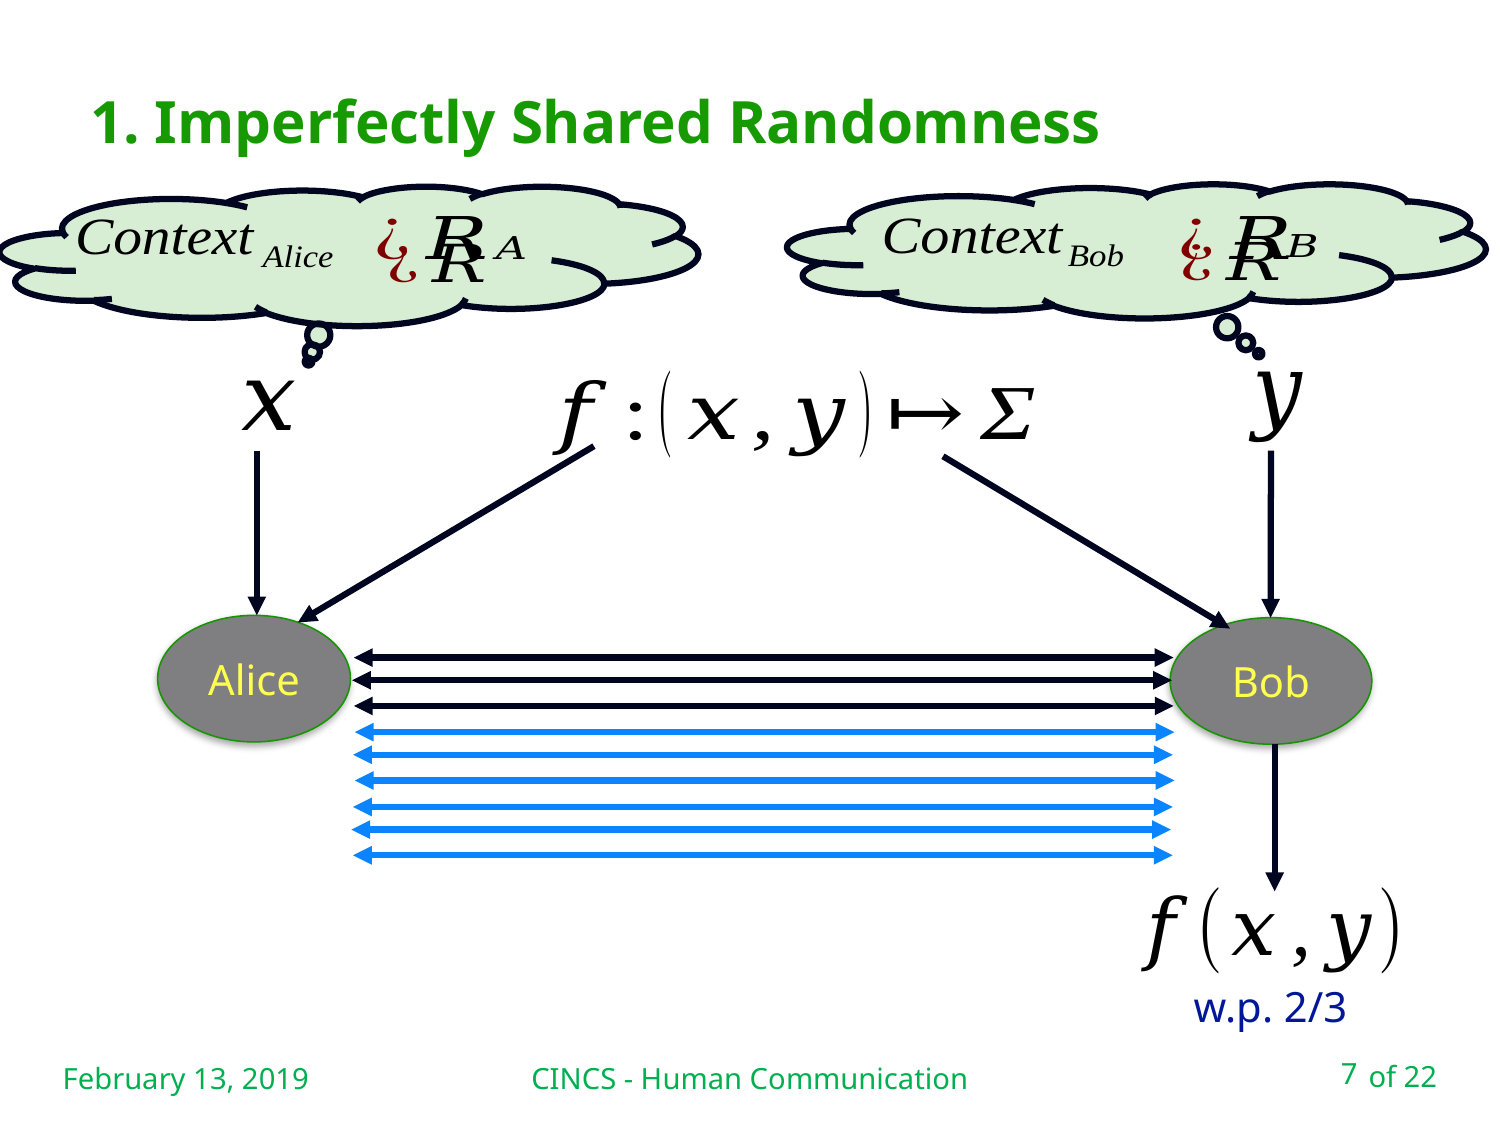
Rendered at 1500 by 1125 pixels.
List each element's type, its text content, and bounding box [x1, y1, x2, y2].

title 1. Imperfectly Shared Randomness [75, 62, 1425, 163]
text_box [0, 186, 699, 366]
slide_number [47, 1024, 353, 1103]
text_box [1216, 316, 1239, 339]
text_box Bob [1176, 617, 1373, 745]
slide_number 7 [1147, 1024, 1373, 1103]
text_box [297, 445, 595, 623]
footer CINCS - Human Communication [360, 1024, 1140, 1103]
text_box Alice [156, 614, 347, 743]
text_box w.p. 2/3 [1178, 973, 1363, 1039]
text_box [351, 657, 1174, 707]
text_box [1254, 349, 1263, 358]
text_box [942, 455, 1231, 629]
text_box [351, 806, 1173, 856]
text_box [786, 184, 1487, 319]
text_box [352, 731, 1175, 781]
text_box [1238, 335, 1254, 351]
